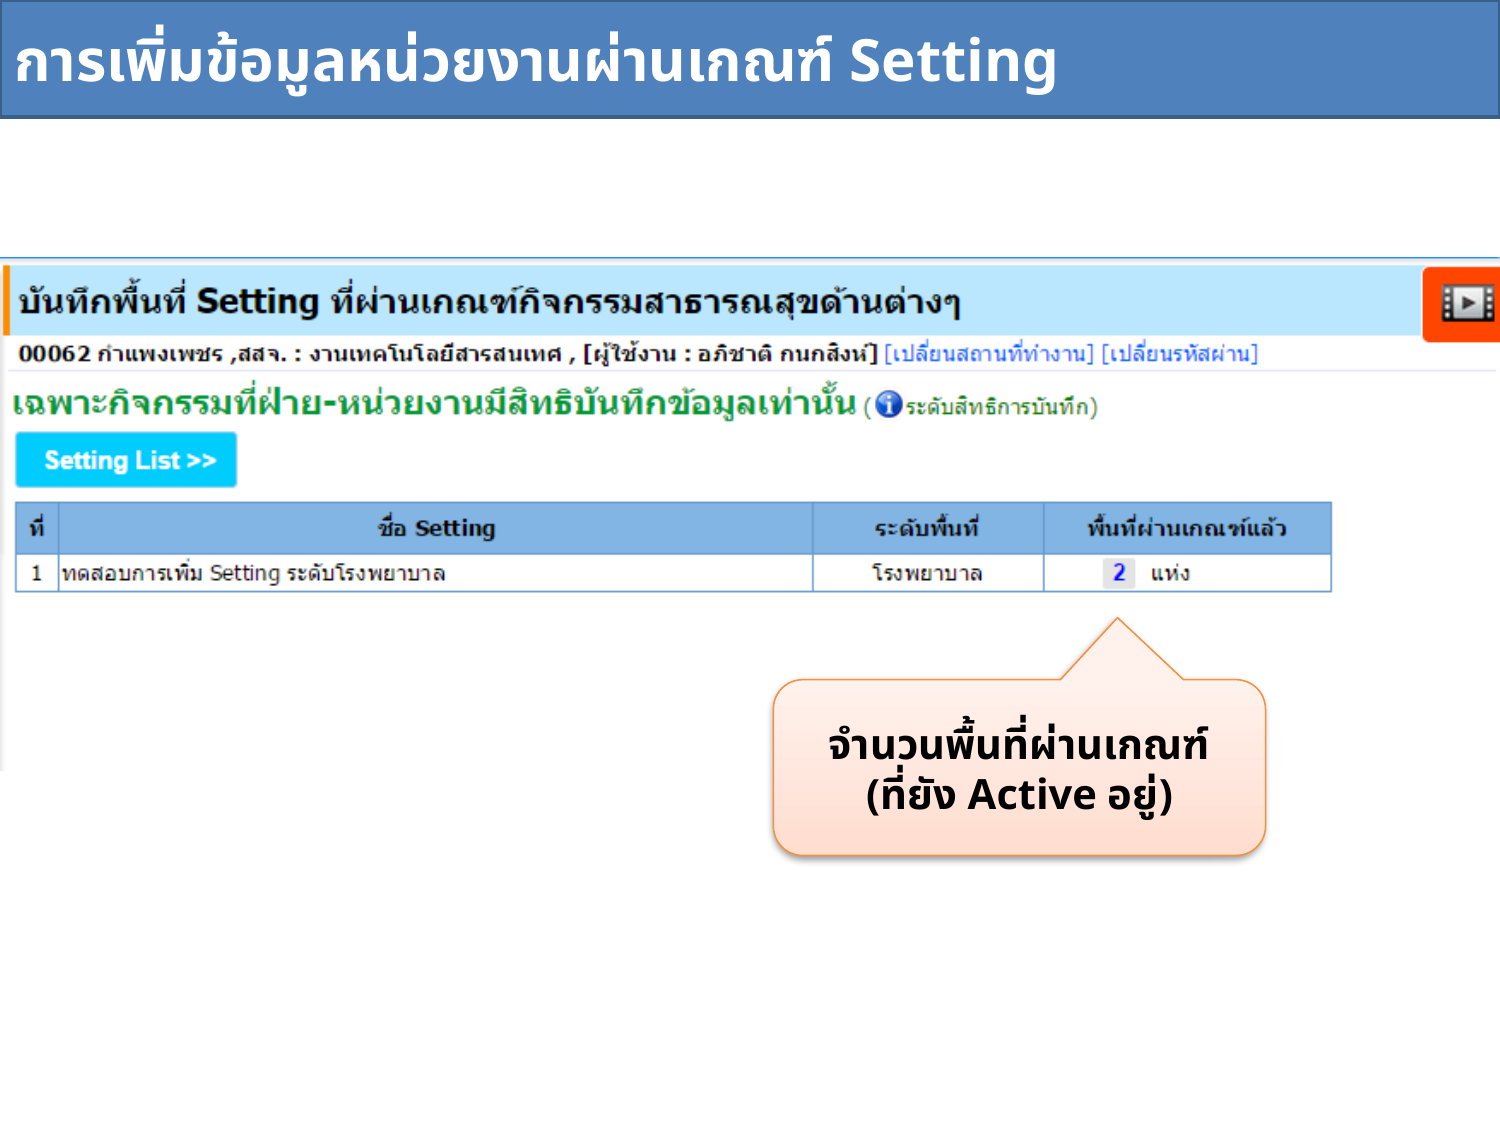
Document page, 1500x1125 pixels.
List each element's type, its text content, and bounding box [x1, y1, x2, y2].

picture [0, 257, 1500, 771]
text_box การเพิ่มข้อมูลหน่วยงานผ่านเกณฑ์ Setting [0, 0, 1500, 119]
text_box จำนวนพื้นที่ผ่านเกณฑ์ (ที่ยัง Active อยู่) [772, 780, 1267, 857]
